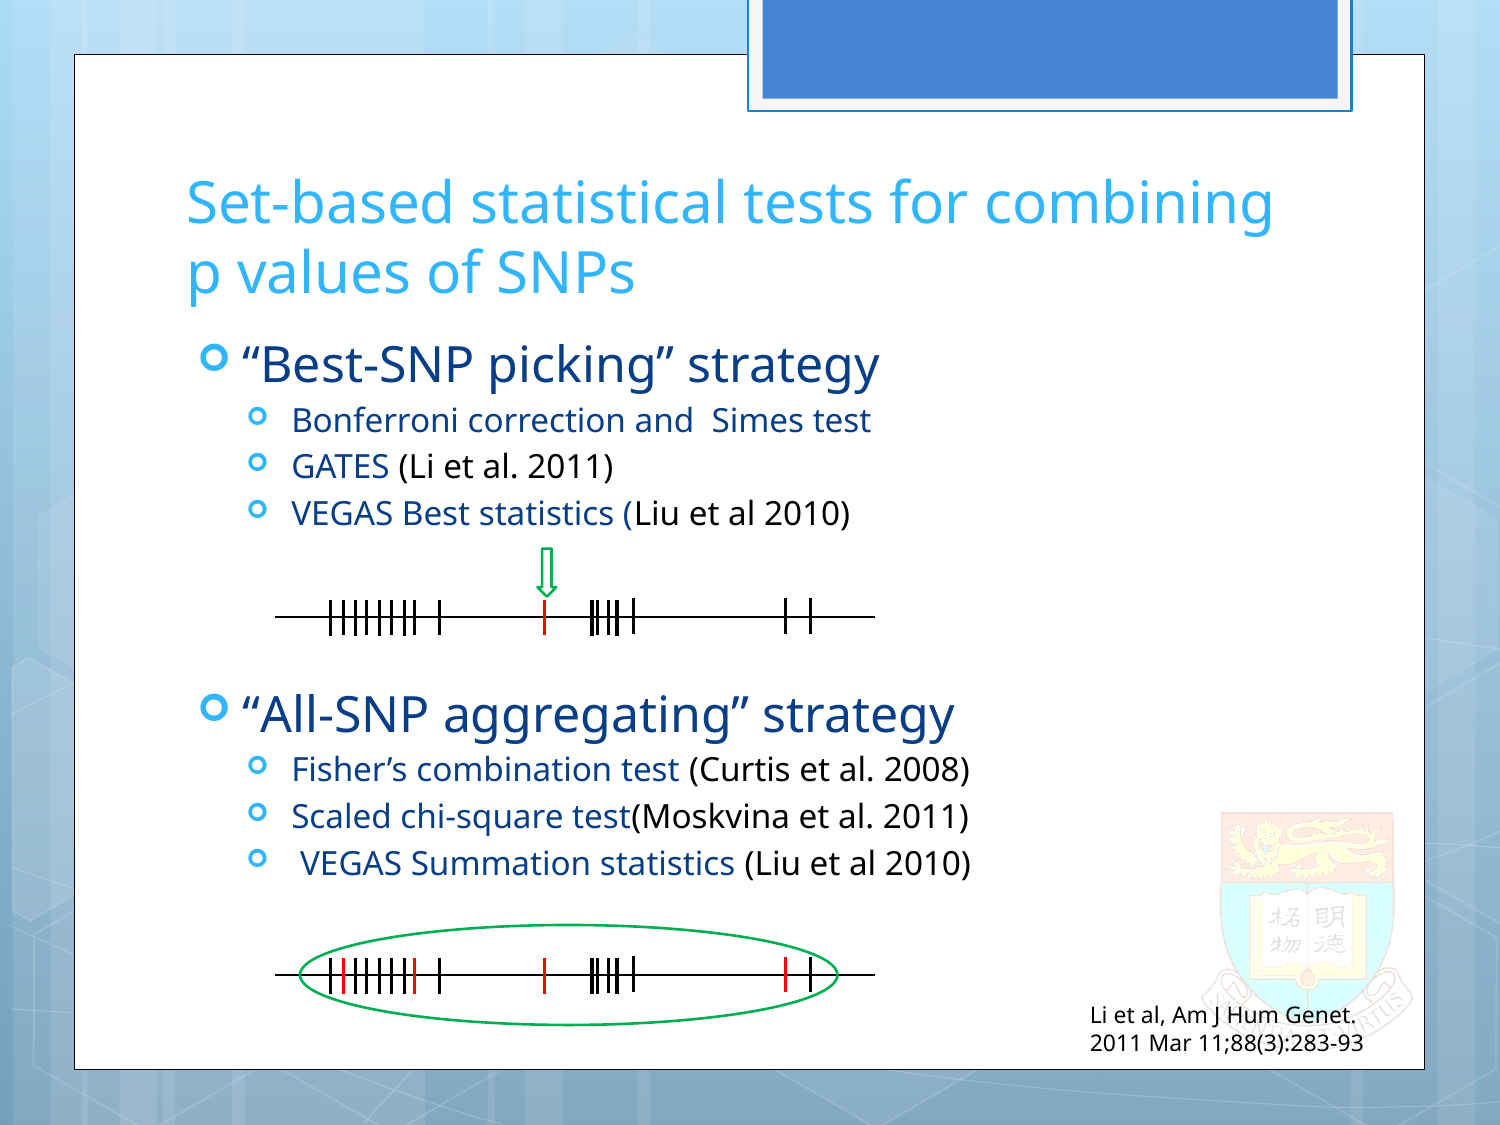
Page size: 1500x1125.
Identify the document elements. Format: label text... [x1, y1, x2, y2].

text_box [301, 983, 836, 1027]
list “Best-SNP picking” strategy Bonferroni correction and Simes test GATES (Li et al. 2011) VEGAS Best statistics (Liu et al 2010) “All-SNP aggregating” strategy Fisher’s combination test (Curtis et al. 2008) Scaled chi-square test(Moskvina et al. 2011) VEGAS Summation statistics (Liu et al 2010) [171, 324, 1283, 957]
title Set-based statistical tests for combining p values of SNPs [171, 125, 1324, 313]
text_box Li et al, Am J Hum Genet. 2011 Mar 11;88(3):283-93 [1074, 993, 1425, 1064]
text_box [298, 923, 839, 974]
text_box [536, 547, 558, 598]
